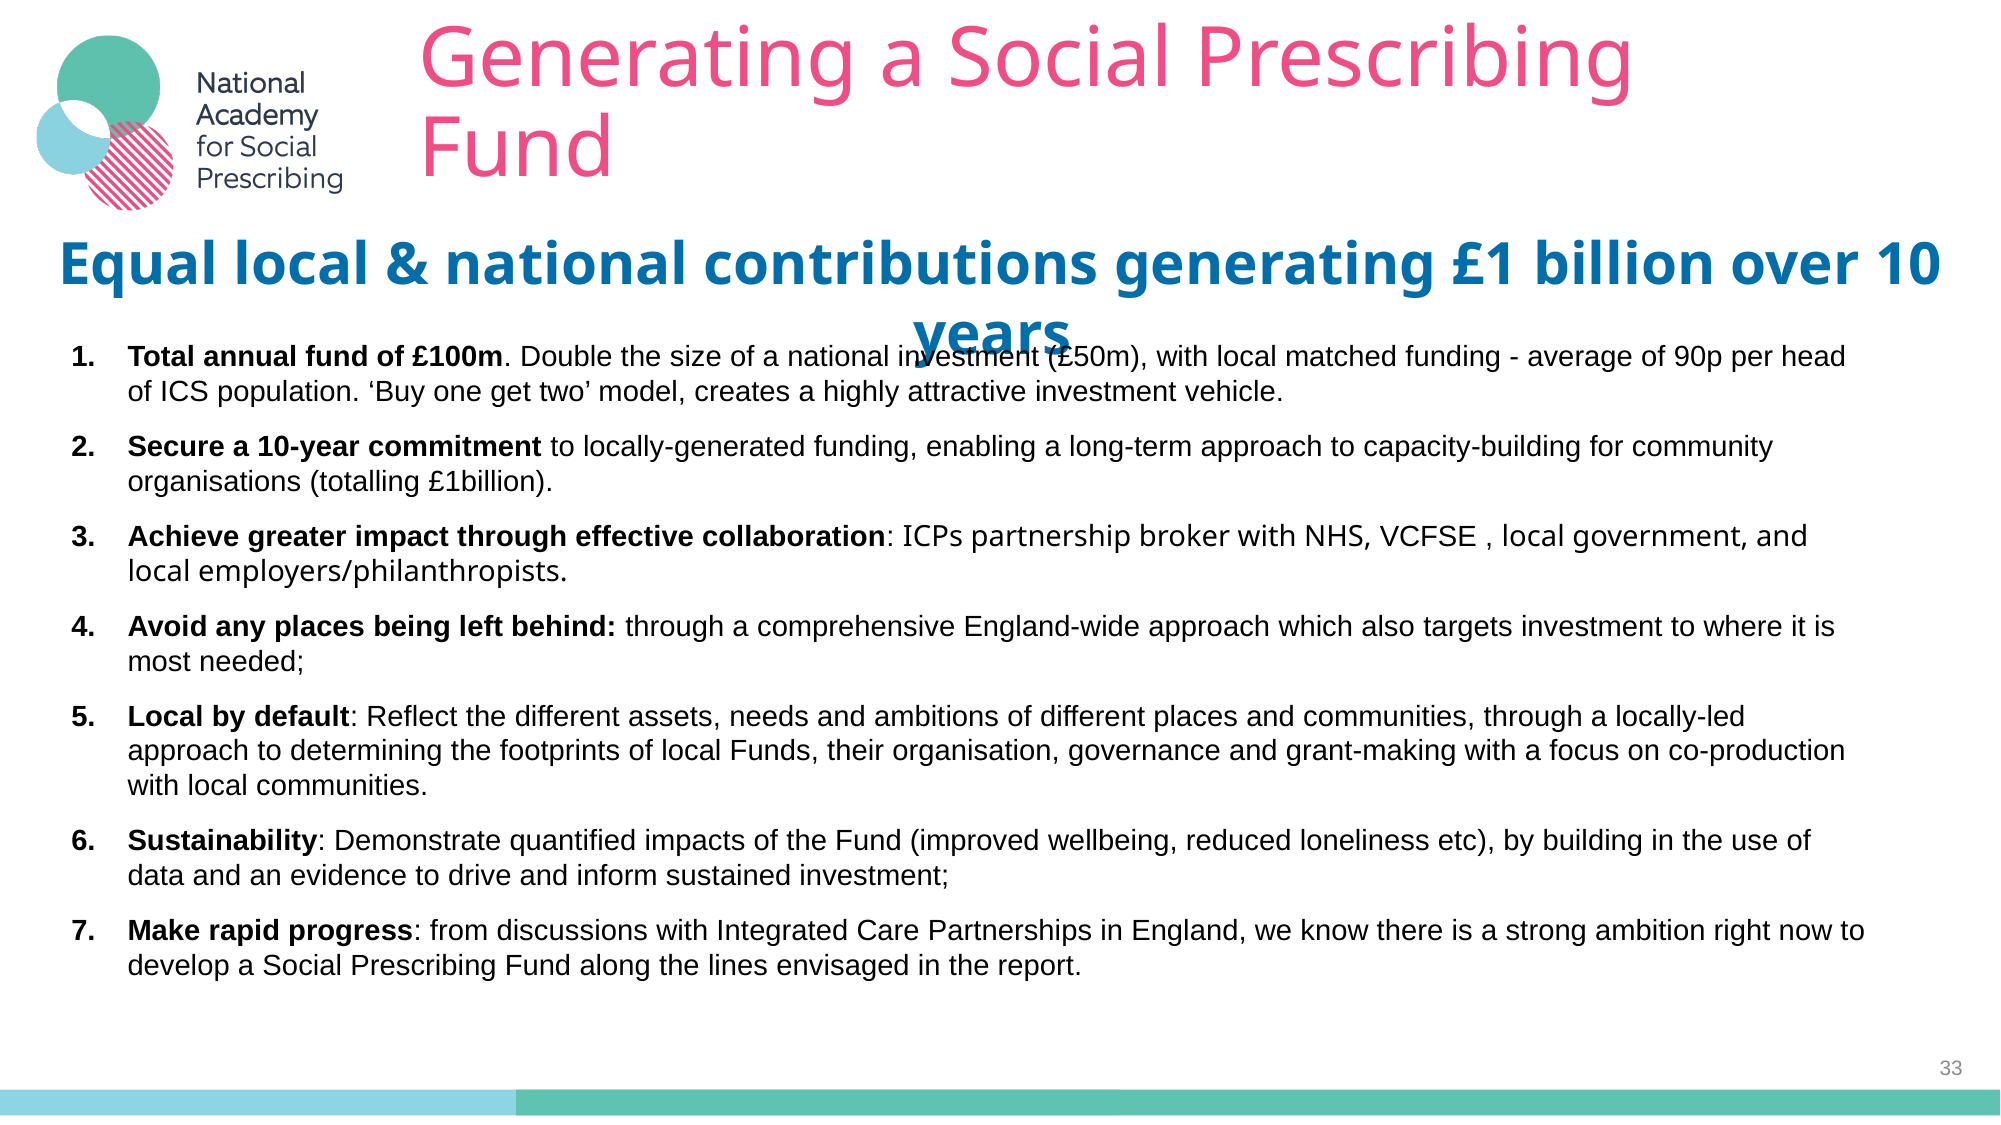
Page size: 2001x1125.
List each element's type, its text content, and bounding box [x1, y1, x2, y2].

footer Equal local & national contributions generating £1 billion over 10 years [12, 218, 1988, 375]
picture [22, 31, 356, 215]
title Generating a Social Prescribing Fund [403, 59, 1863, 203]
slide_number 33 [1527, 1027, 1978, 1087]
text_box Total annual fund of £100m. Double the size of a national investment (£50m), with local matched funding - average of 90p per head of ICS population. ‘Buy one get two’ model, creates a highly attractive investment vehicle. Secure a 10-year commitment to locally-generated funding, enabling a long-term approach to capacity-building for community organisations (totalling £1billion). Achieve greater impact through effective collaboration: ICPs partnership broker with NHS, VCFSE , local government, and local employers/philanthropists. Avoid any places being left behind: through a comprehensive England-wide approach which also targets investment to where it is most needed; Local by default: Reflect the different assets, needs and ambitions of different places and communities, through a locally-led approach to determining the footprints of local Funds, their organisation, governance and grant-making with a focus on co-production with local communities. Sustainability: Demonstrate quantified impacts of the Fund (improved wellbeing, reduced loneliness etc), by building in the use of data and an evidence to drive and inform sustained investment; Make rapid progress: from discussions with Integrated Care Partnerships in England, we know there is a strong ambition right now to develop a Social Prescribing Fund along the lines envisaged in the report. [56, 329, 1891, 989]
